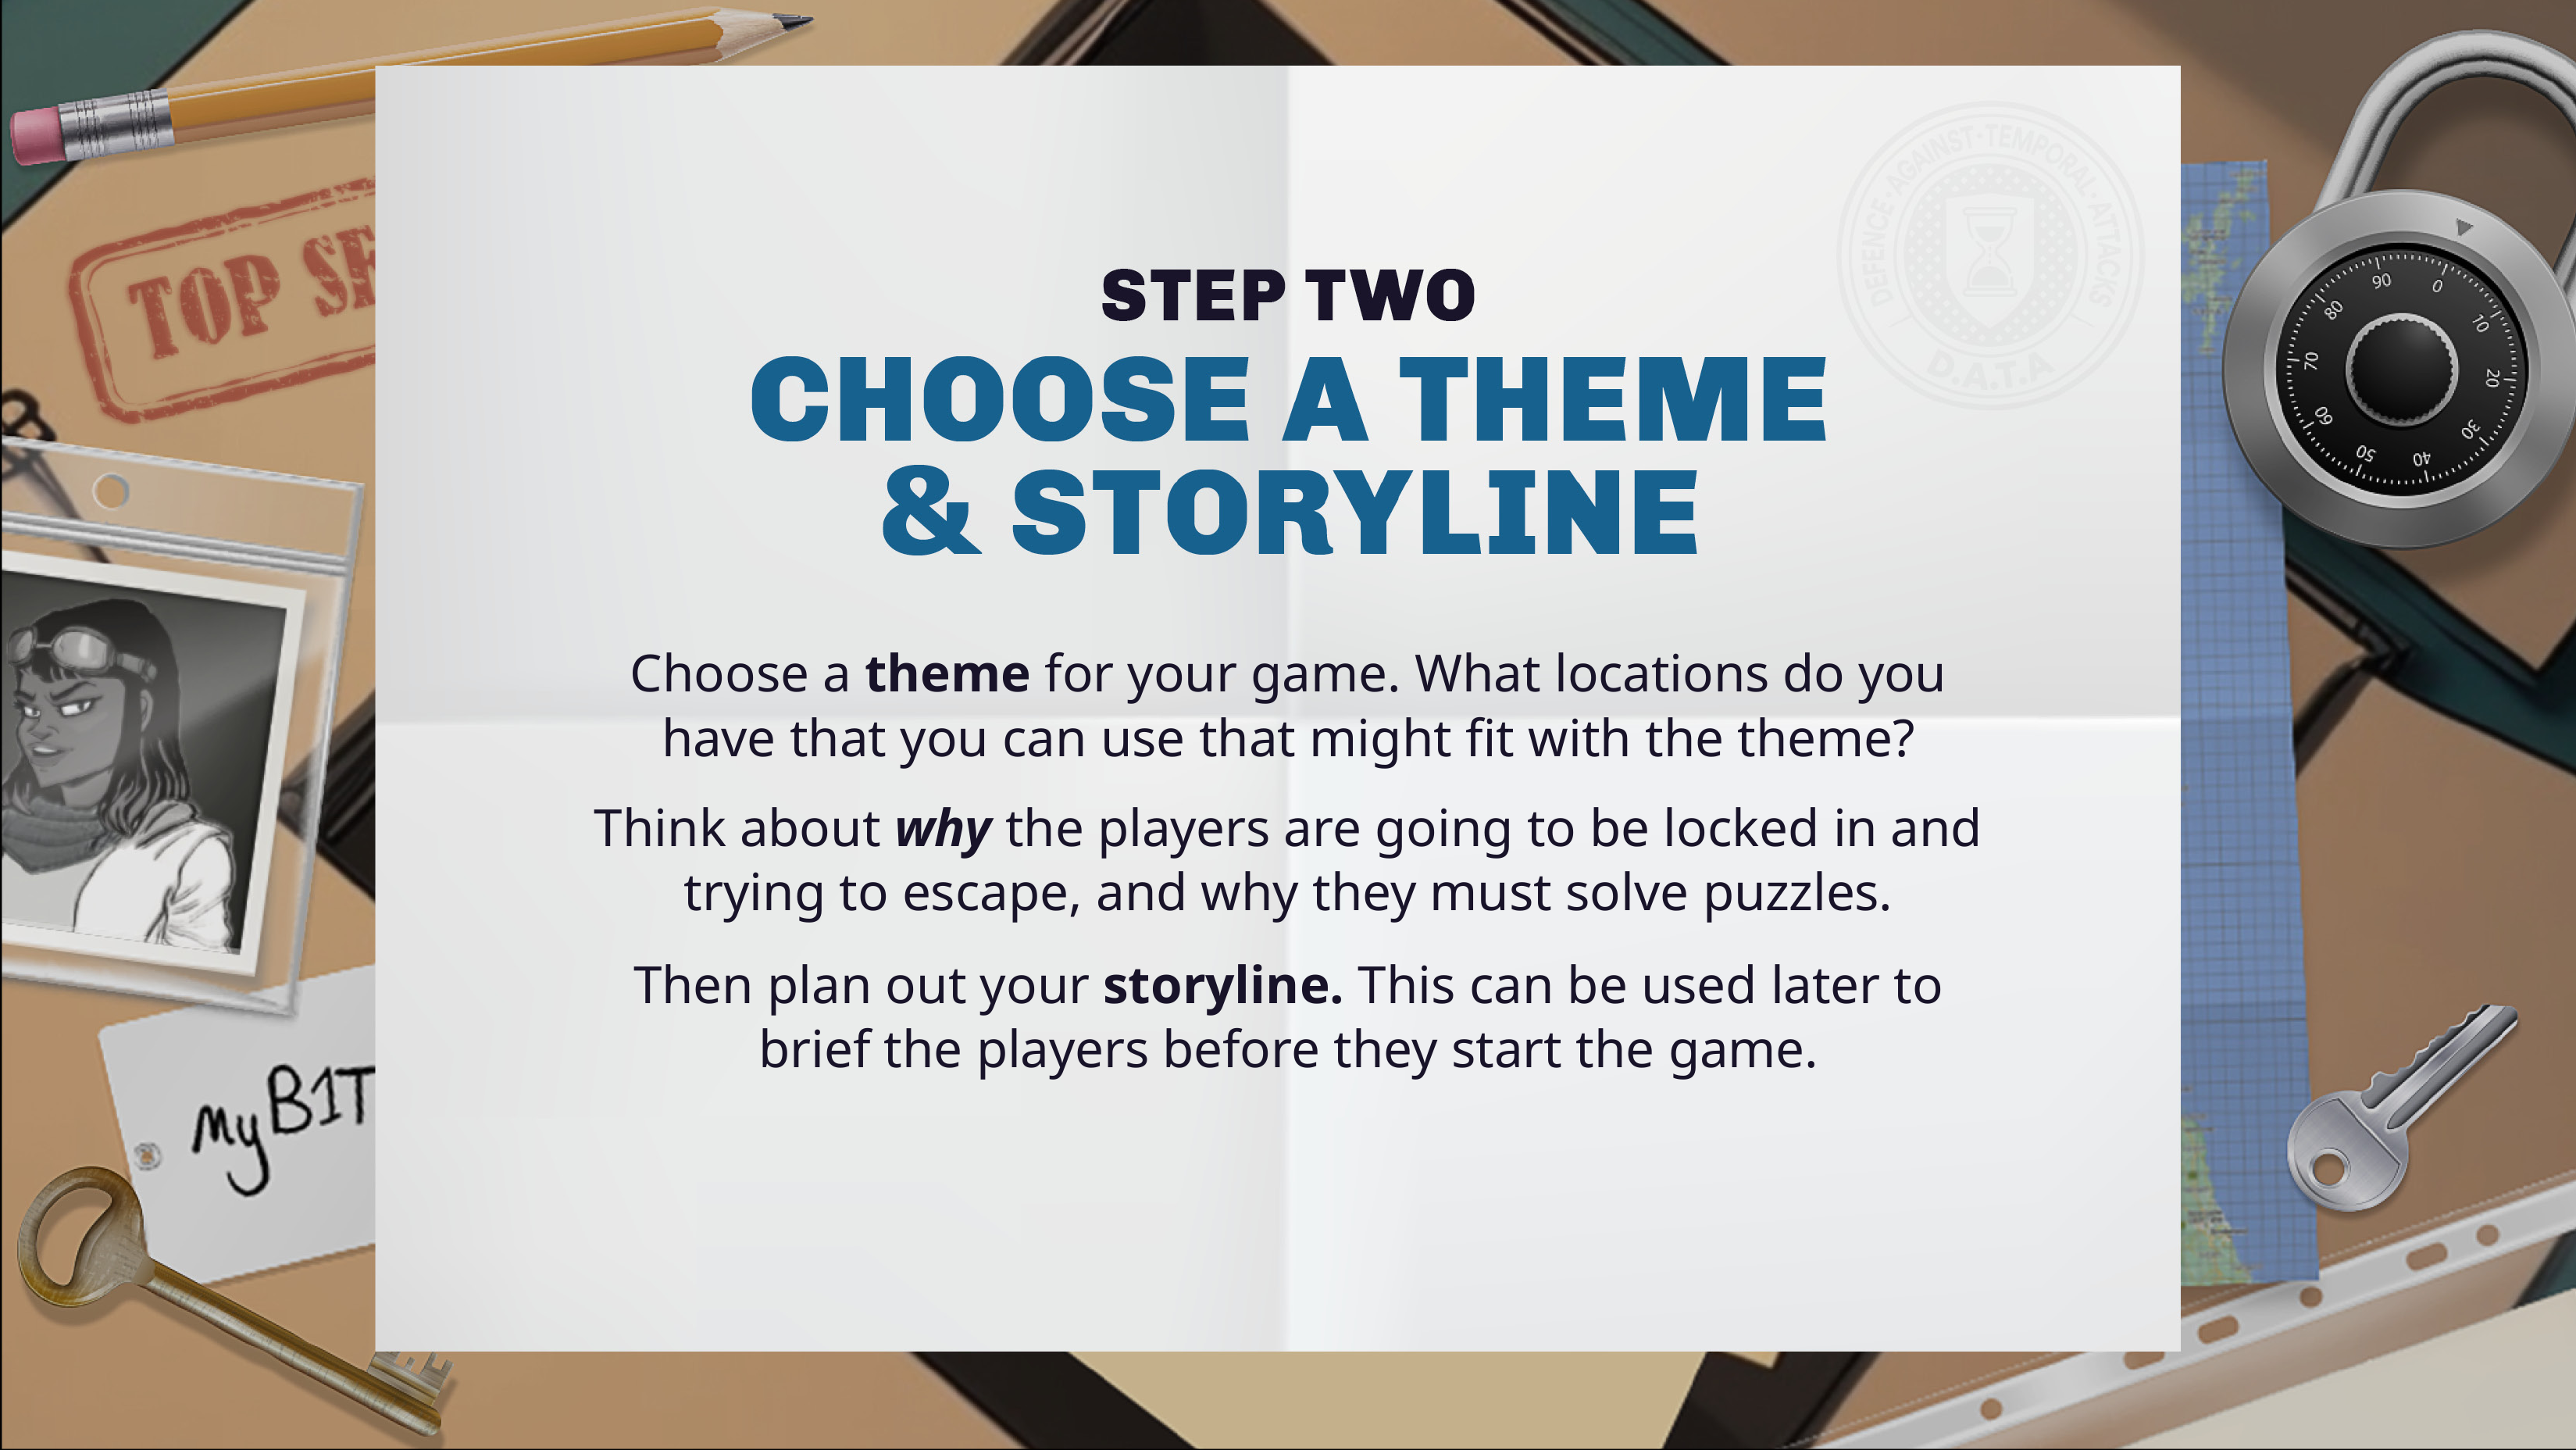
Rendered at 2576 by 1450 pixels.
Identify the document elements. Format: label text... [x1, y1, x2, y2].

text_box Choose a theme for your game. What locations do you have that you can use that might fit with the theme? Think about why the players are going to be locked in and trying to escape, and why they must solve puzzles. Then plan out your storyline. This can be used later to brief the players before they start the game. [576, 636, 2000, 1078]
picture [0, 0, 2576, 1450]
